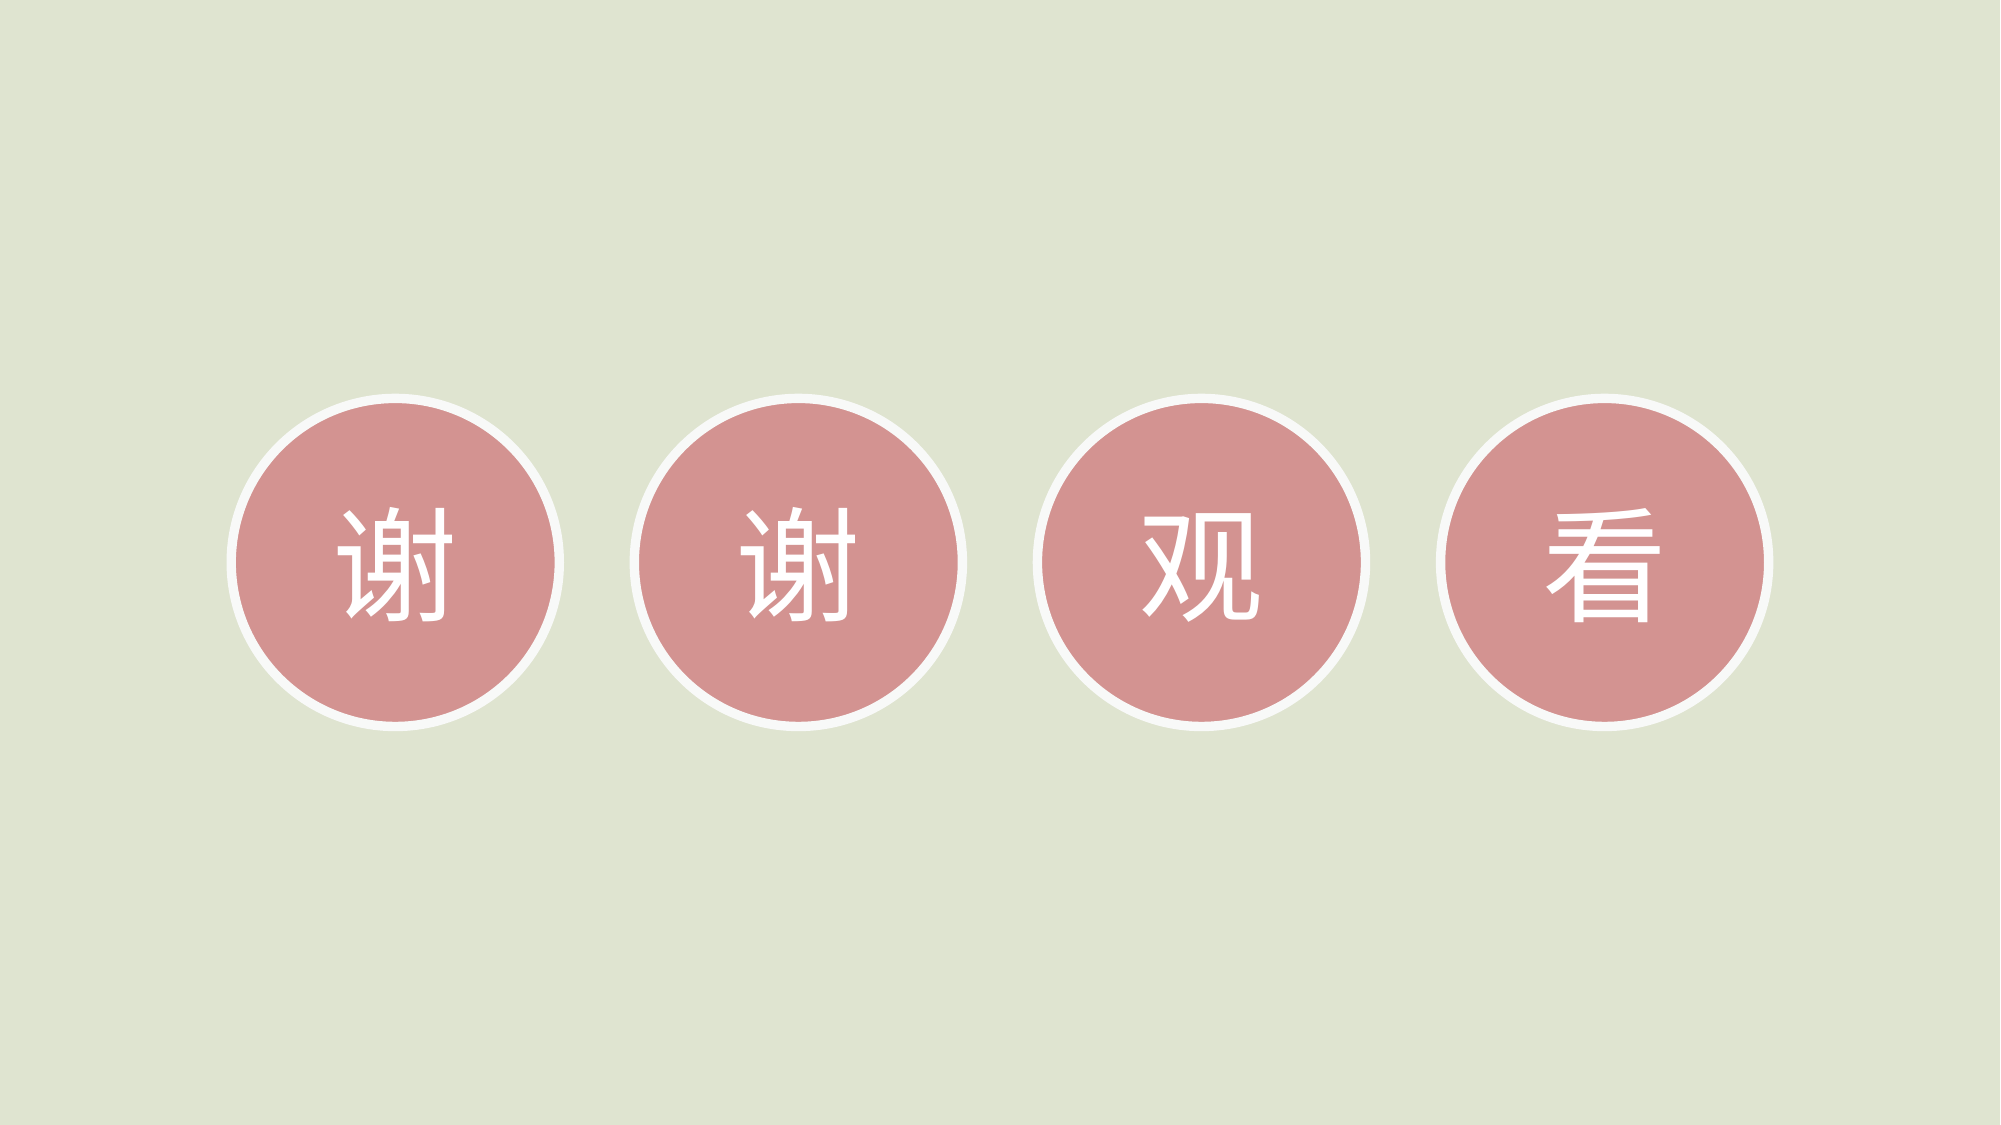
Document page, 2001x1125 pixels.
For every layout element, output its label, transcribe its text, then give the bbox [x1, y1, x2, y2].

text_box 谢 [230, 397, 561, 728]
text_box 观 [1036, 397, 1367, 728]
text_box 看 [1439, 397, 1770, 728]
text_box 谢 [633, 397, 964, 728]
